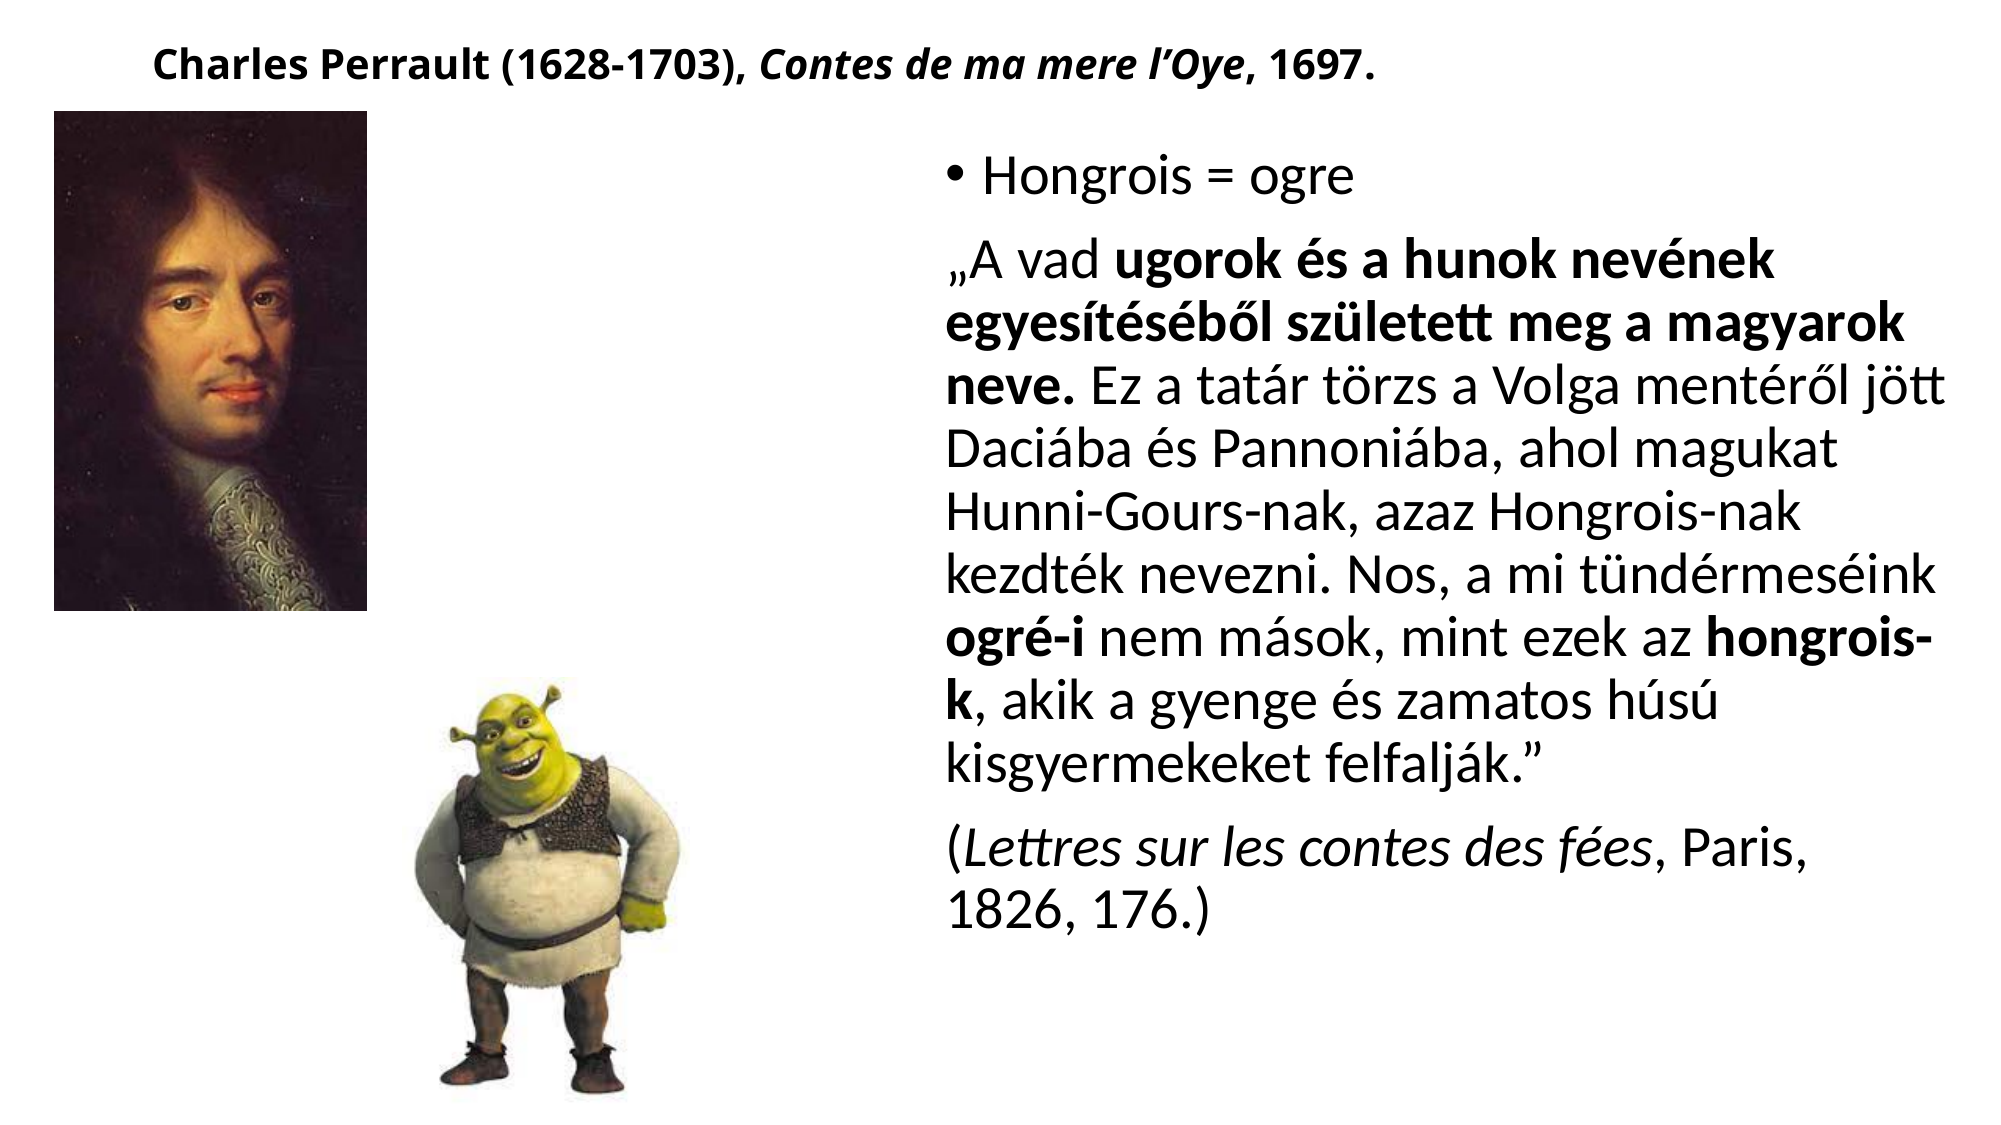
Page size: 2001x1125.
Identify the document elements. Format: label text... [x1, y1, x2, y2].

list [54, 111, 367, 611]
list Hongrois = ogre „A vad ugorok és a hunok nevének egyesítéséből született meg a magyarok neve. Ez a tatár törzs a Volga mentéről jött Daciába és Pannoniába, ahol magukat Hunni-Gours-nak, azaz Hongrois-nak kezdték nevezni. Nos, a mi tündérmeséink ogré-i nem mások, mint ezek az hongrois-k, akik a gyenge és zamatos húsú kisgyermekeket felfalják.” (Lettres sur les contes des fées, Paris, 1826, 176.) [930, 136, 1968, 1105]
picture [401, 677, 690, 1105]
title Charles Perrault (1628-1703), Contes de ma mere l’Oye, 1697. [137, 20, 1863, 112]
